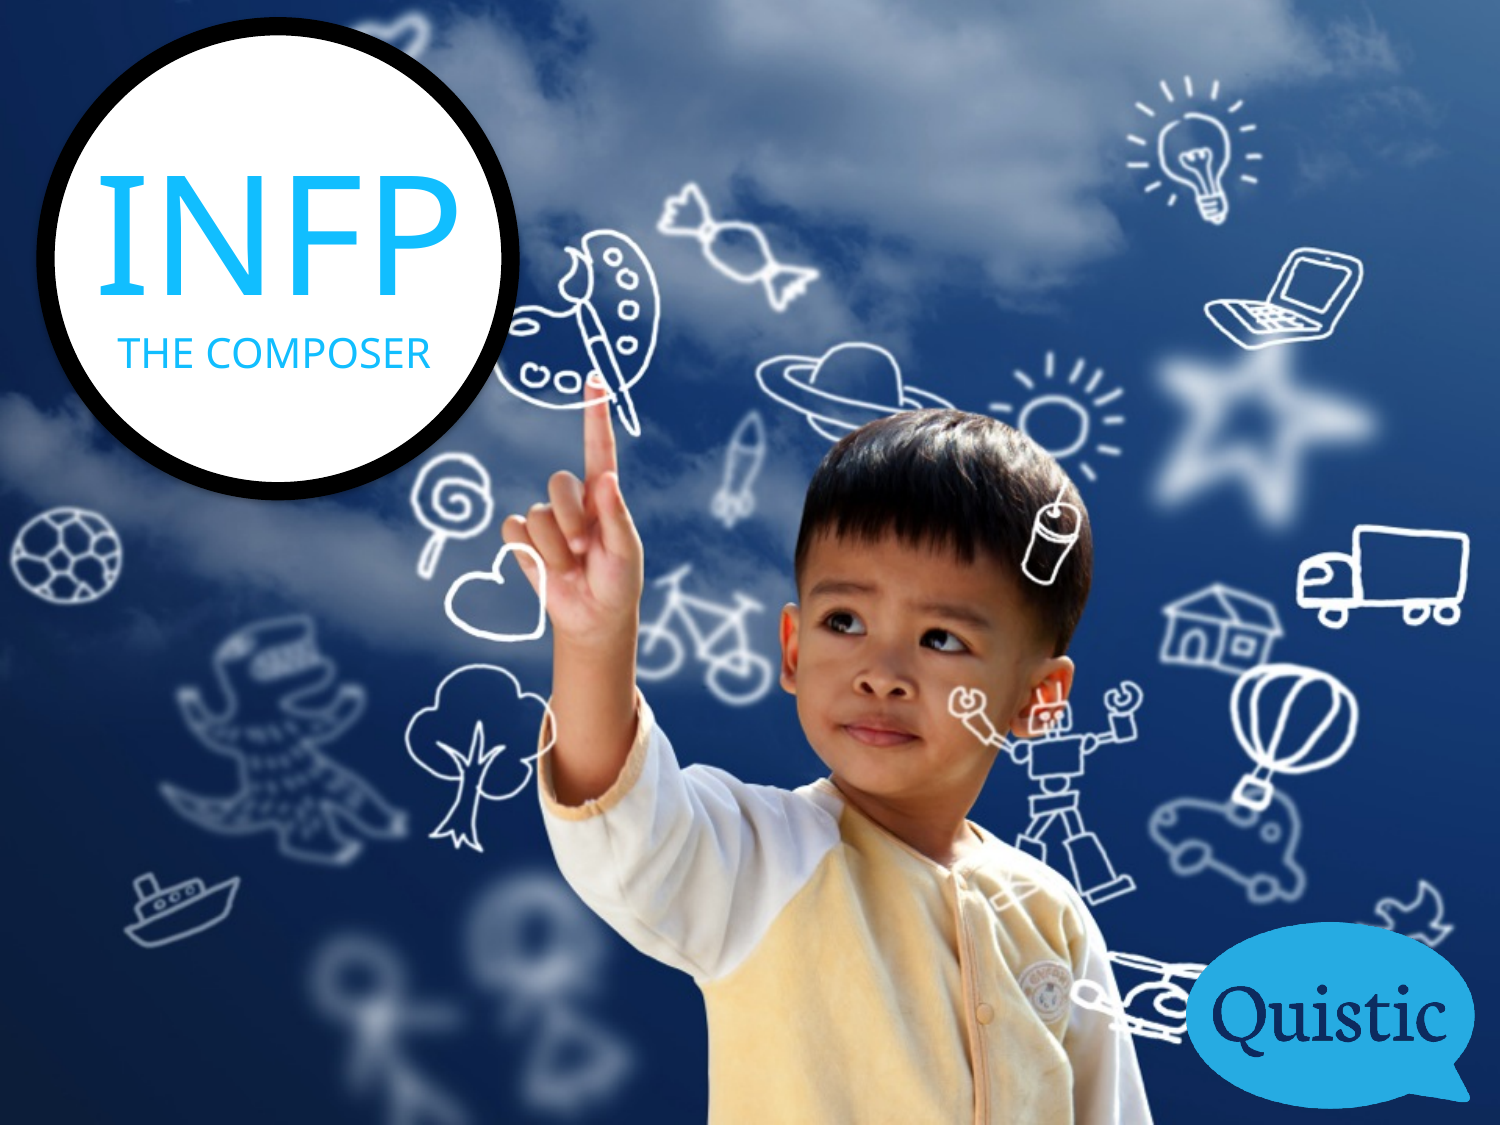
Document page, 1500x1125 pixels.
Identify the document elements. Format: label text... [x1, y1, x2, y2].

text_box THE COMPOSER [102, 319, 447, 385]
text_box [53, 323, 503, 492]
title INFP [24, 135, 536, 323]
text_box [80, 25, 476, 135]
picture [0, 0, 1500, 1125]
